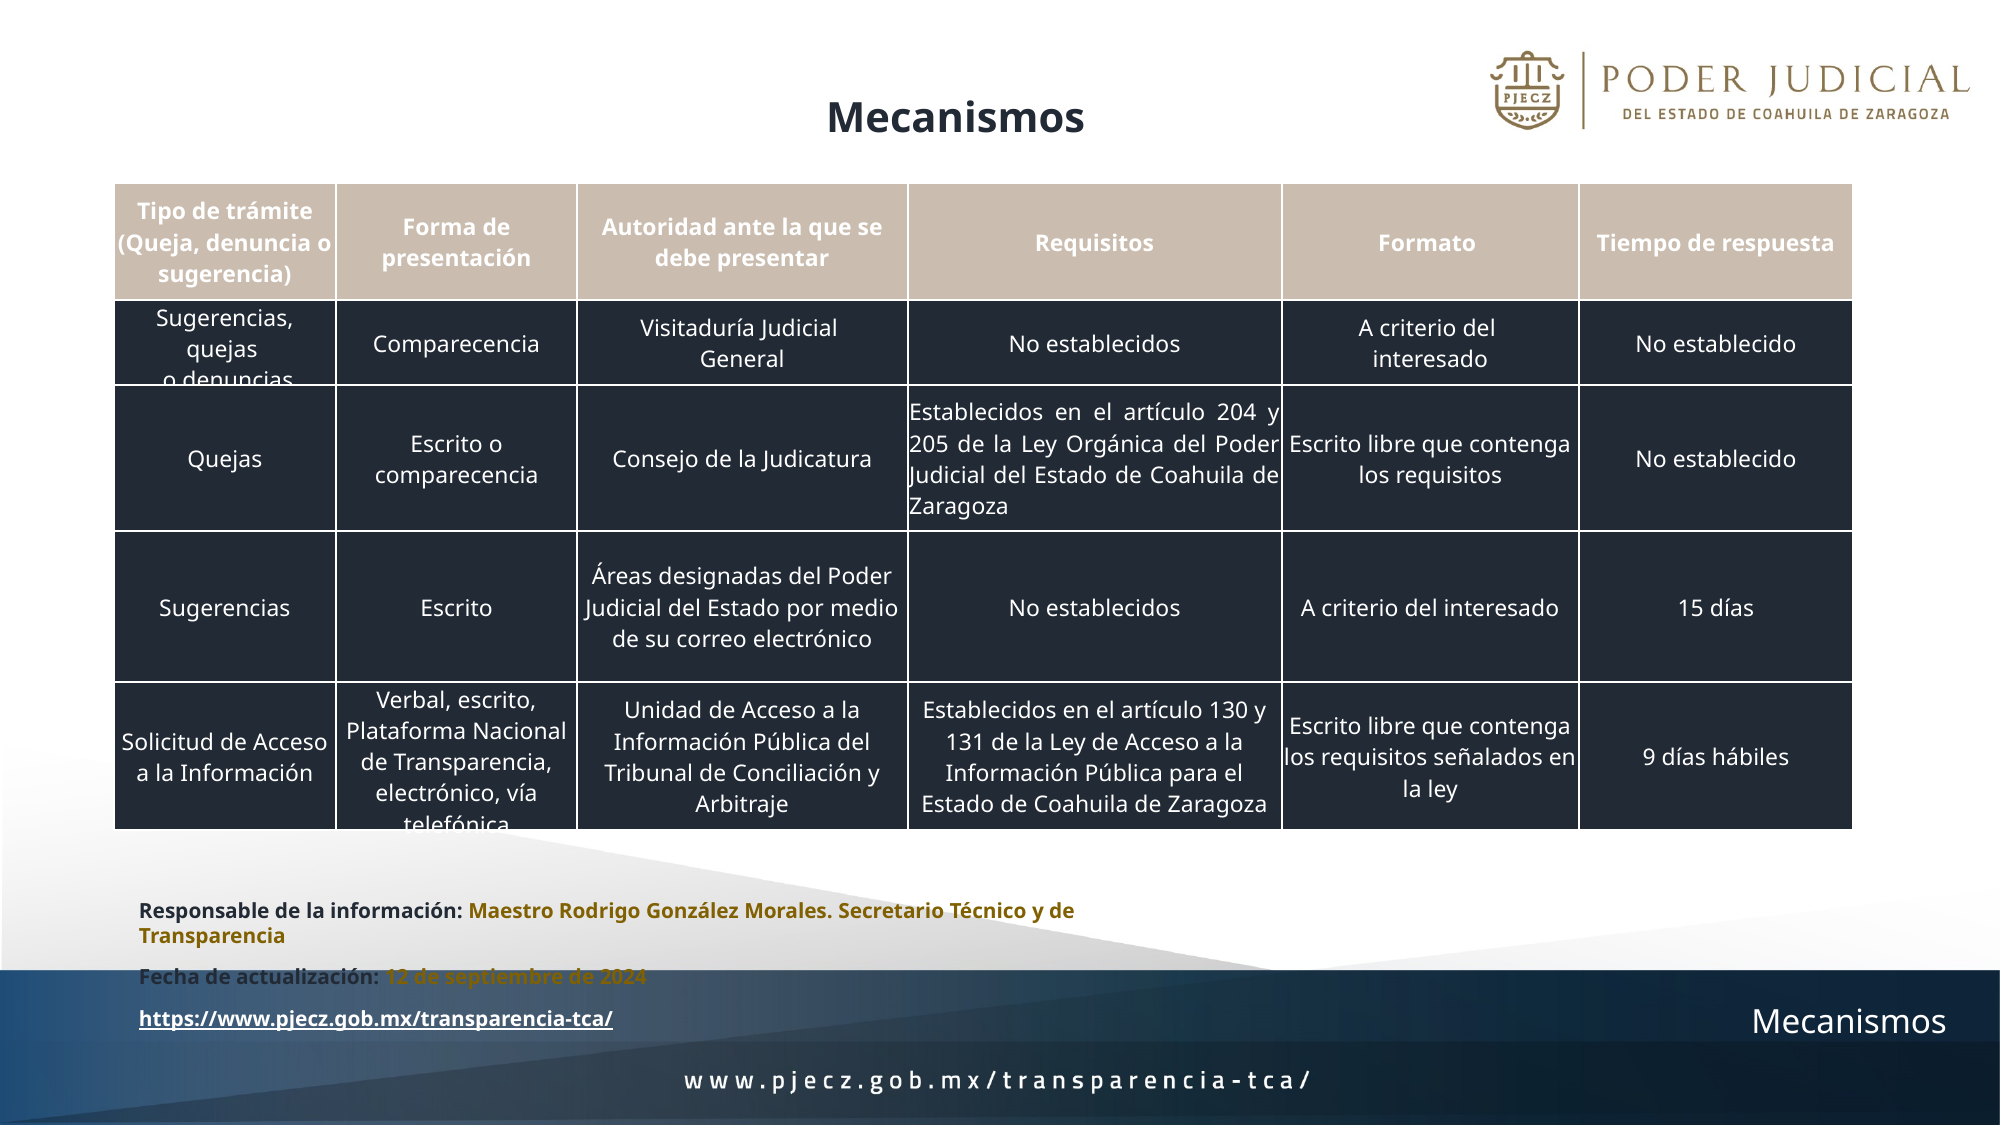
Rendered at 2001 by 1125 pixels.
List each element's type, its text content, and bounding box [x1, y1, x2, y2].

table_cell Escrito o comparecencia [337, 386, 576, 530]
table_cell Comparecencia [337, 301, 576, 384]
table_cell Unidad de Acceso a la Información Pública del Tribunal de Conciliación y Arbitraje [578, 683, 907, 829]
table_cell Sugerencias [115, 532, 335, 681]
table_cell Establecidos en el artículo 130 y 131 de la Ley de Acceso a la Información Pública para el Estado de Coahuila de Zaragoza [909, 683, 1281, 829]
table_cell Verbal, escrito, Plataforma Nacional de Transparencia, electrónico, vía telefónica [337, 683, 576, 829]
table_cell Escrito [337, 532, 576, 681]
table_header Autoridad ante la que se debe presentar [578, 184, 907, 299]
table_header Tiempo de respuesta [1580, 184, 1852, 299]
table_cell Consejo de la Judicatura [578, 386, 907, 530]
table_header Tipo de trámite (Queja, denuncia o sugerencia) [115, 184, 335, 299]
table_header Forma de presentación [337, 184, 576, 299]
table_cell Sugerencias, quejas o denuncias [115, 301, 335, 384]
table_header Requisitos [909, 184, 1281, 299]
table_cell A criterio del interesado [1283, 301, 1578, 384]
table_cell No establecido [1580, 386, 1852, 530]
table_cell A criterio del interesado [1283, 532, 1578, 681]
table_cell Áreas designadas del Poder Judicial del Estado por medio de su correo electrónico [578, 532, 907, 681]
text_box Responsable de la información: Maestro Rodrigo González Morales. Secretario Técnico y de Transparencia Fecha de actualización: 12 de septiembre de 2024 https://www.pjecz.gob.mx/transparencia-tca/ [123, 889, 1202, 1019]
table_cell 15 días [1580, 532, 1852, 681]
table_cell Escrito libre que contenga los requisitos señalados en la ley [1283, 683, 1578, 829]
text_box Mecanismos [1736, 993, 1965, 1048]
table_cell Escrito libre que contenga los requisitos [1283, 386, 1578, 530]
table_cell Quejas [115, 386, 335, 530]
table_cell No establecido [1580, 301, 1852, 384]
table_cell Visitaduría Judicial General [578, 301, 907, 384]
text_box Mecanismos [811, 82, 1108, 148]
table_cell No establecidos [909, 301, 1281, 384]
table_cell Establecidos en el artículo 204 y 205 de la Ley Orgánica del Poder Judicial del Estado de Coahuila de Zaragoza [909, 386, 1281, 530]
table_cell Solicitud de Acceso a la Información [115, 683, 335, 829]
picture [0, 0, 2000, 1125]
table_header Formato [1283, 184, 1578, 299]
table_cell 9 días hábiles [1580, 683, 1852, 829]
table_cell No establecidos [909, 532, 1281, 681]
